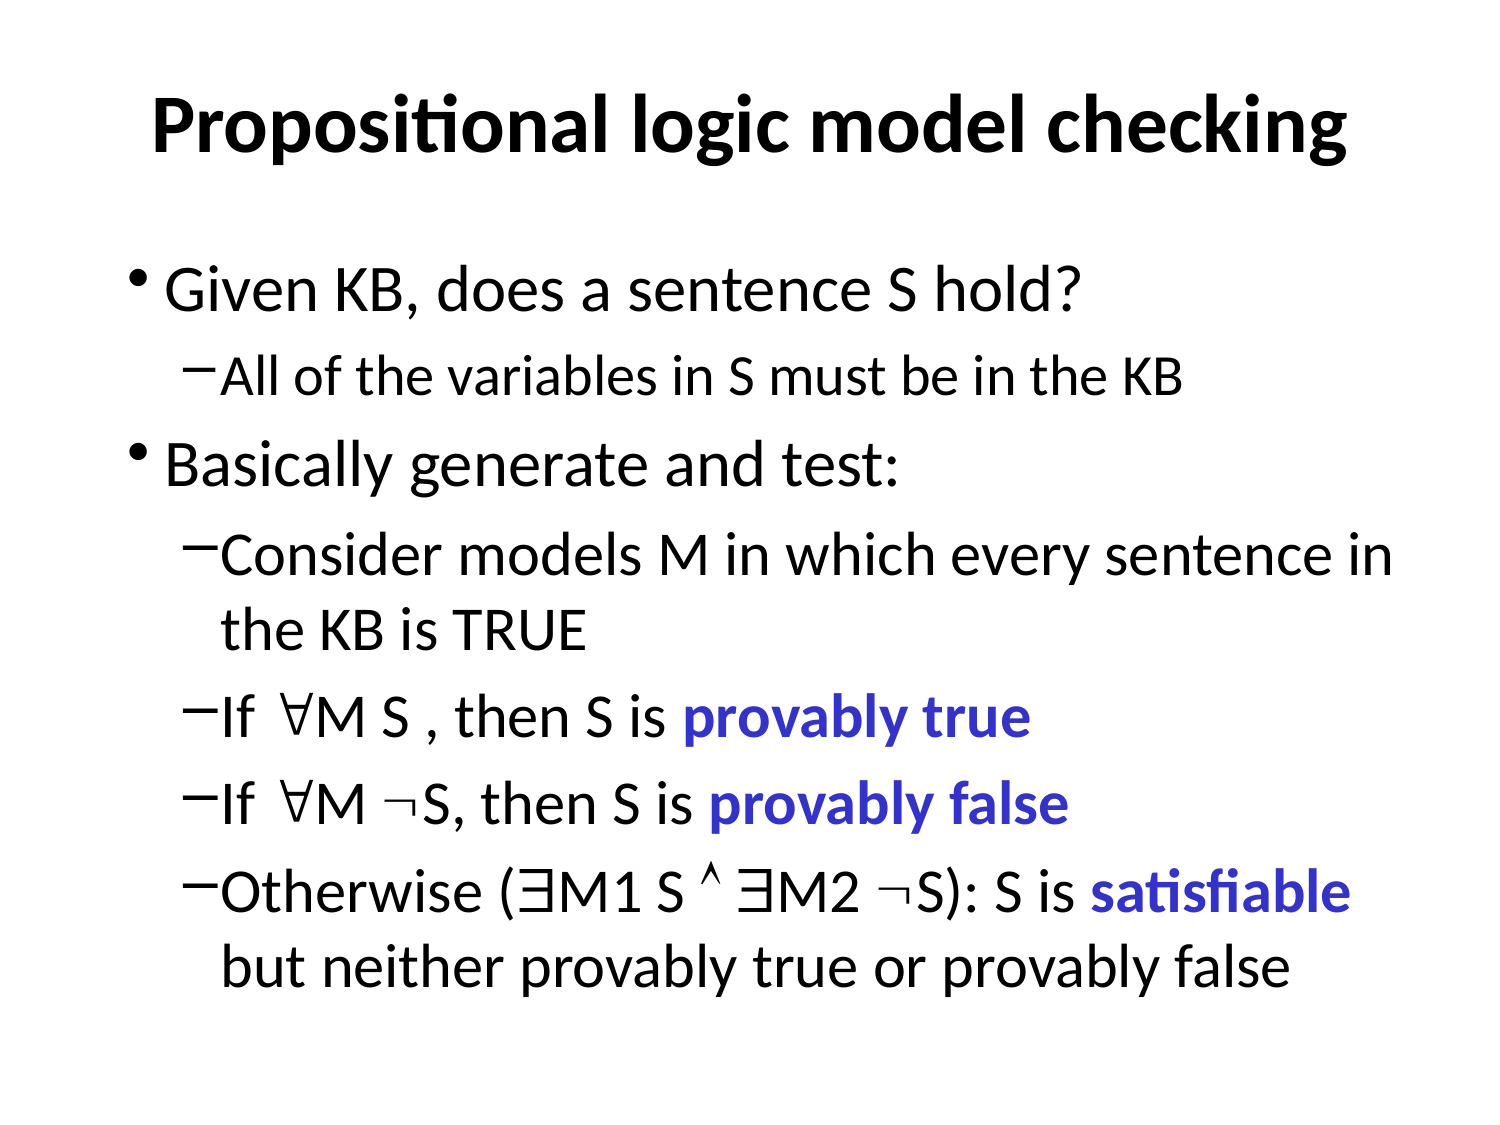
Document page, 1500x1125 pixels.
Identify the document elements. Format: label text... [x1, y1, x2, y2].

title Propositional logic model checking [0, 24, 1500, 213]
list Given KB, does a sentence S hold? All of the variables in S must be in the KB Basically generate and test: Consider models M in which every sentence in the KB is TRUE If M S , then S is provably true If M S, then S is provably false Otherwise (M1 S  M2 S): S is satisfiable but neither provably true or provably false [112, 237, 1450, 1063]
